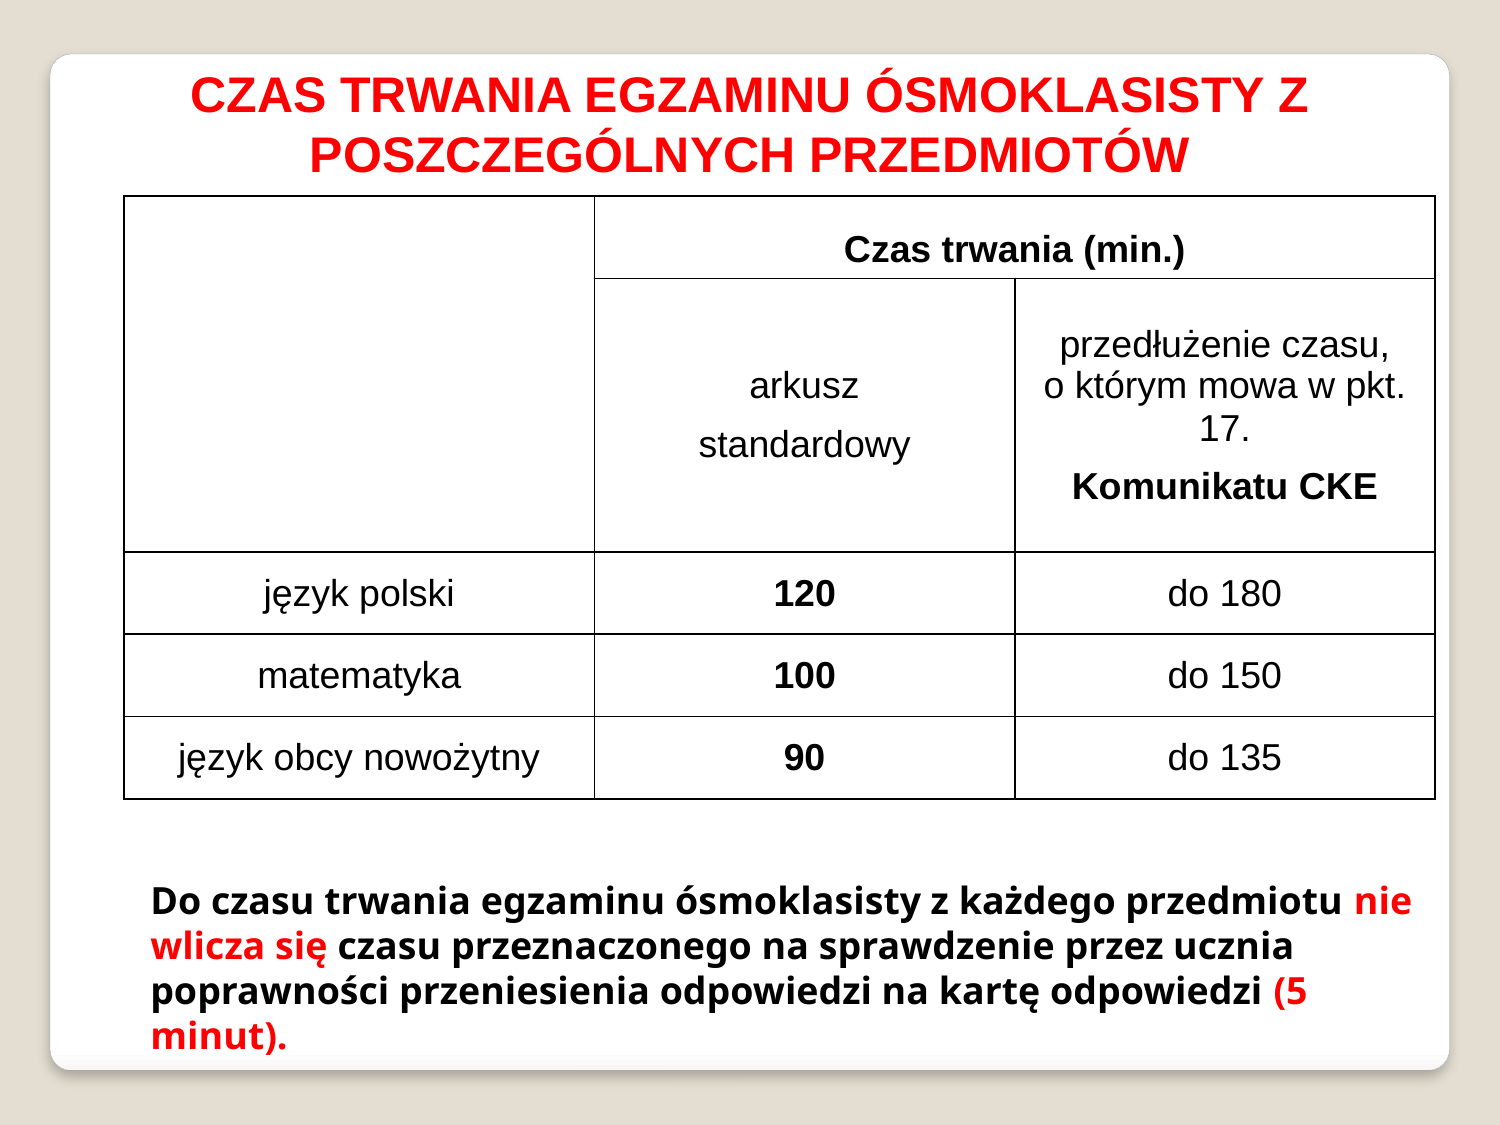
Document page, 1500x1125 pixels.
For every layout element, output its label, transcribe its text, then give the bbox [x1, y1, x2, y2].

table_cell język polski [125, 553, 594, 633]
table_header [125, 197, 594, 551]
table_cell przedłużenie czasu, o którym mowa w pkt. 17. Komunikatu CKE [1016, 279, 1434, 551]
table_cell język obcy nowożytny [125, 717, 594, 798]
text_box Do czasu trwania egzaminu ósmoklasisty z każdego przedmiotu nie wlicza się czasu przeznaczonego na sprawdzenie przez ucznia poprawności przeniesienia odpowiedzi na kartę odpowiedzi (5 minut). [135, 869, 1447, 1110]
table_cell do 135 [1016, 717, 1434, 798]
table_cell do 150 [1016, 635, 1434, 716]
table_cell 90 [595, 717, 1014, 798]
table_cell arkusz standardowy [595, 279, 1014, 551]
table_cell 100 [595, 635, 1014, 716]
table_header Czas trwania (min.) [595, 197, 1434, 278]
table_cell 120 [595, 553, 1014, 633]
text_box CZAS TRWANIA EGZAMINU ÓSMOKLASISTY Z POSZCZEGÓLNYCH PRZEDMIOTÓW [0, 55, 1500, 190]
table_cell matematyka [125, 635, 594, 716]
table_cell do 180 [1016, 553, 1434, 633]
